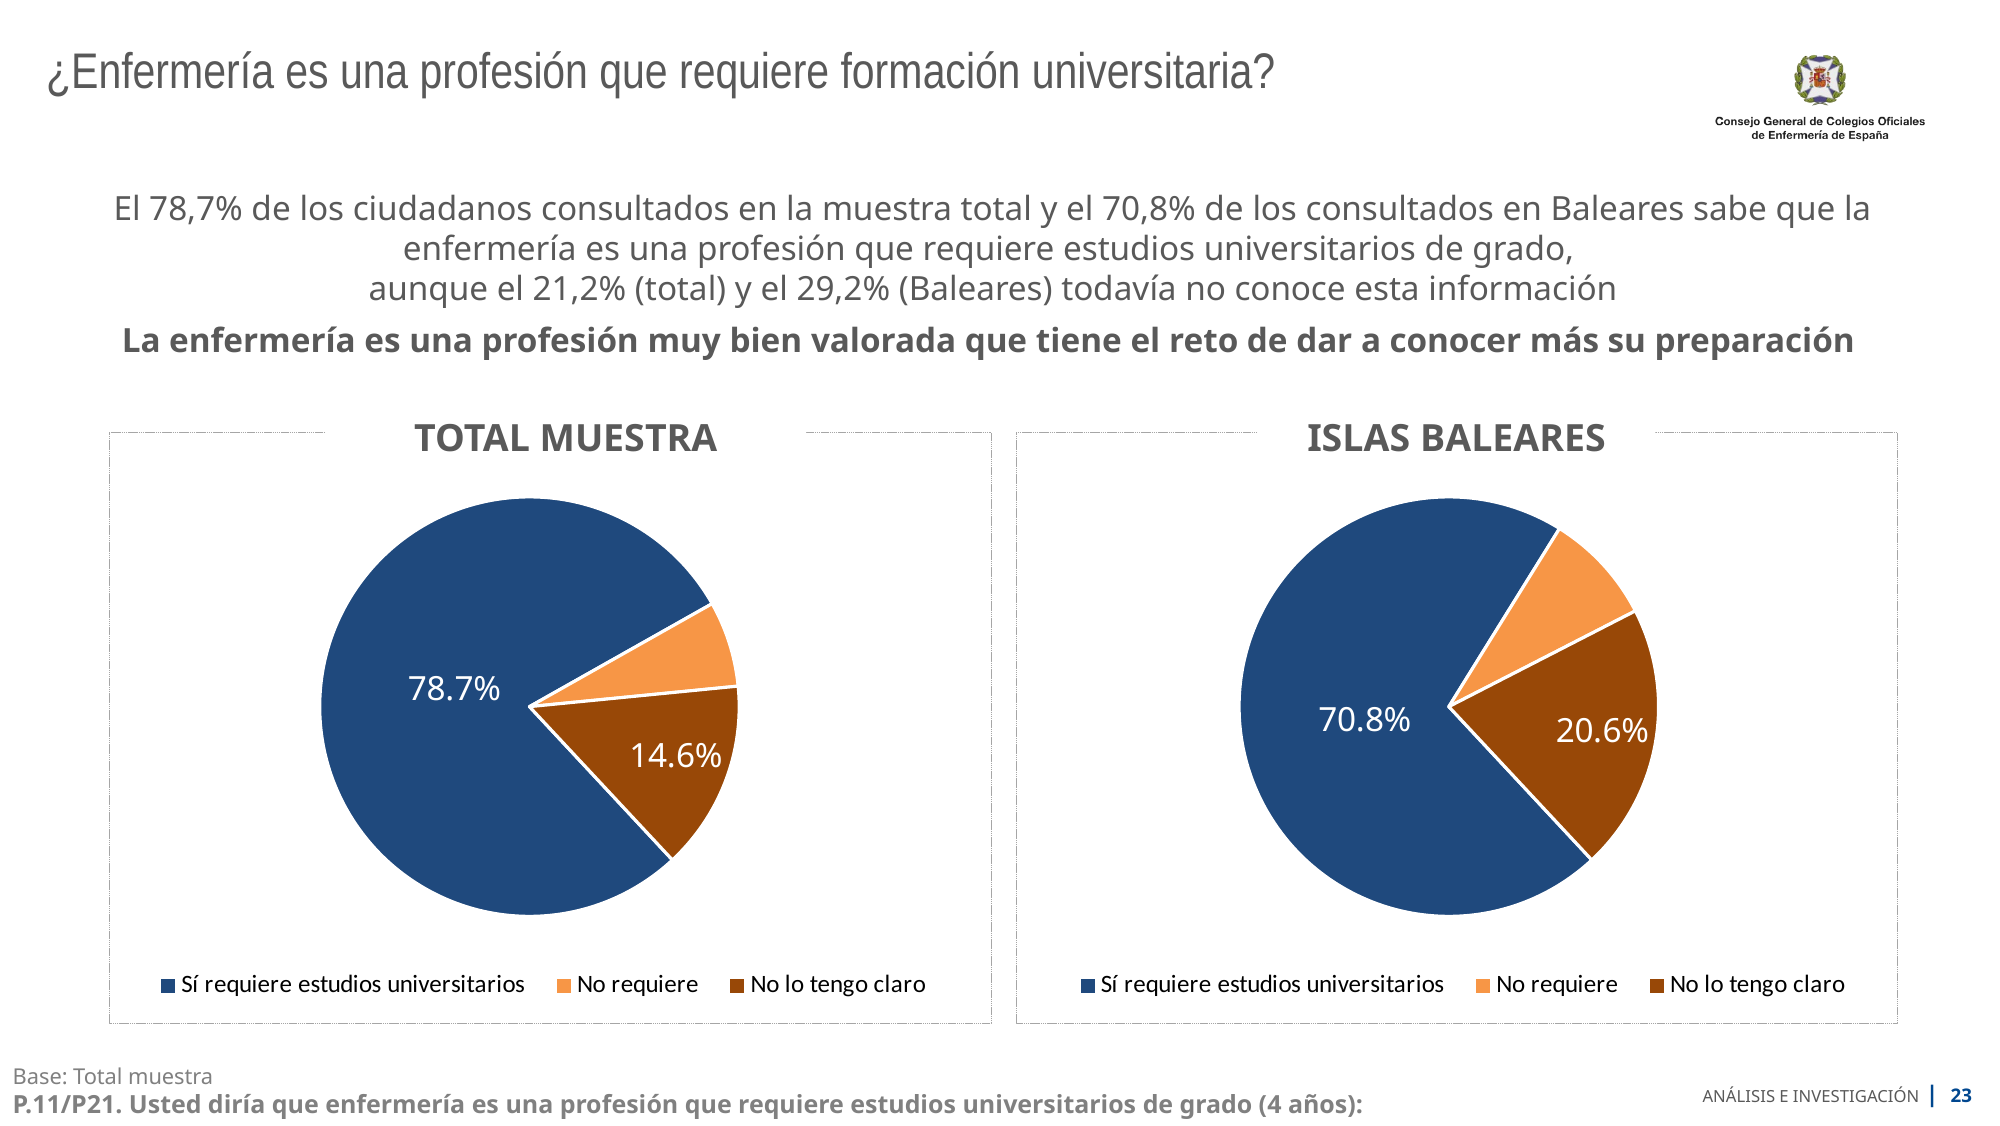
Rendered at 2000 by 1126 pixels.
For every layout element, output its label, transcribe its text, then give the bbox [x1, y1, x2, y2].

text_box [109, 432, 325, 1024]
chart [1046, 437, 1897, 1078]
title ¿Enfermería es una profesión que requiere formación universitaria? [31, 31, 1710, 107]
chart [127, 437, 978, 1078]
text_box TOTAL MUESTRA [325, 397, 807, 435]
picture [1695, 42, 1945, 150]
text_box [1015, 432, 1257, 1024]
text_box Base: Total muestra P.11/P21. Usted diría que enfermería es una profesión que requiere estudios universitarios de grado (4 años): [0, 1056, 1650, 1126]
text_box [807, 432, 991, 1024]
text_box [1656, 432, 1898, 437]
text_box El 78,7% de los ciudadanos consultados en la muestra total y el 70,8% de los consultados en Baleares sabe que la enfermería es una profesión que requiere estudios universitarios de grado, aunque el 21,2% (total) y el 29,2% (Baleares) todavía no conoce esta información La enfermería es una profesión muy bien valorada que tiene el reto de dar a conocer más su preparación [64, 179, 1923, 368]
text_box ISLAS BALEARES [1257, 397, 1656, 435]
